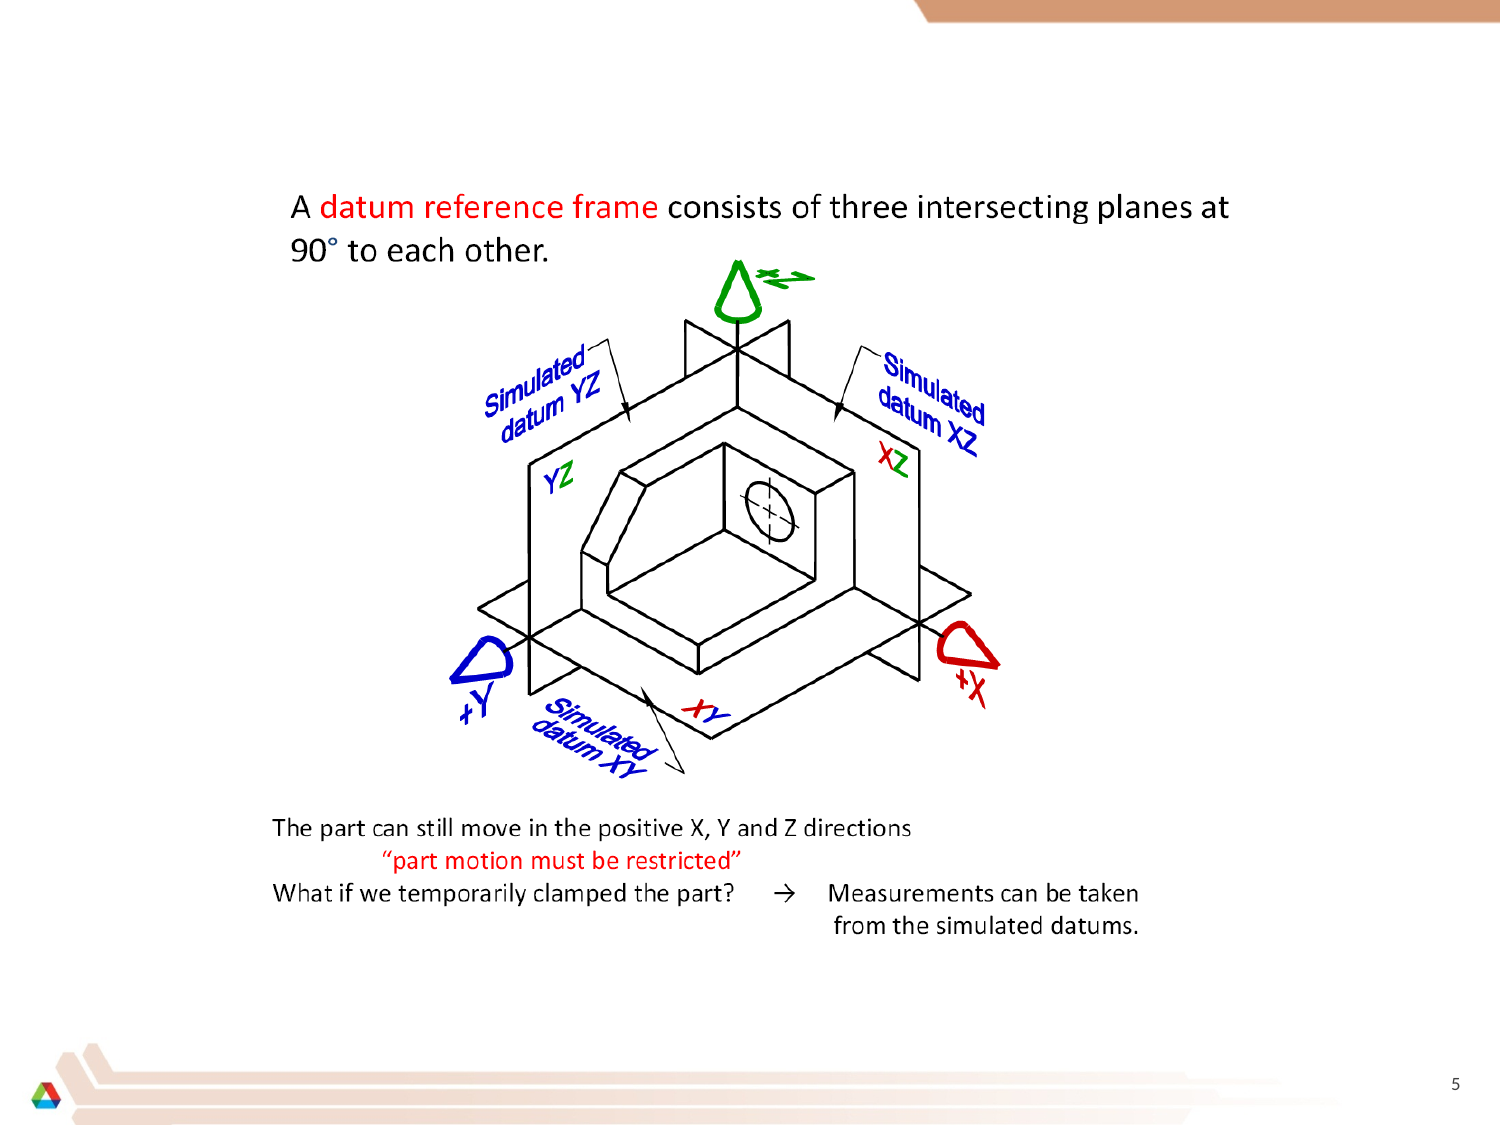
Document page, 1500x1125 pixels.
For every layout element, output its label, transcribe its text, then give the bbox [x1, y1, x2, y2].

picture [0, 1037, 1500, 1125]
slide_number 5 [1412, 1064, 1476, 1125]
picture [0, 0, 1500, 24]
picture [262, 186, 1238, 939]
